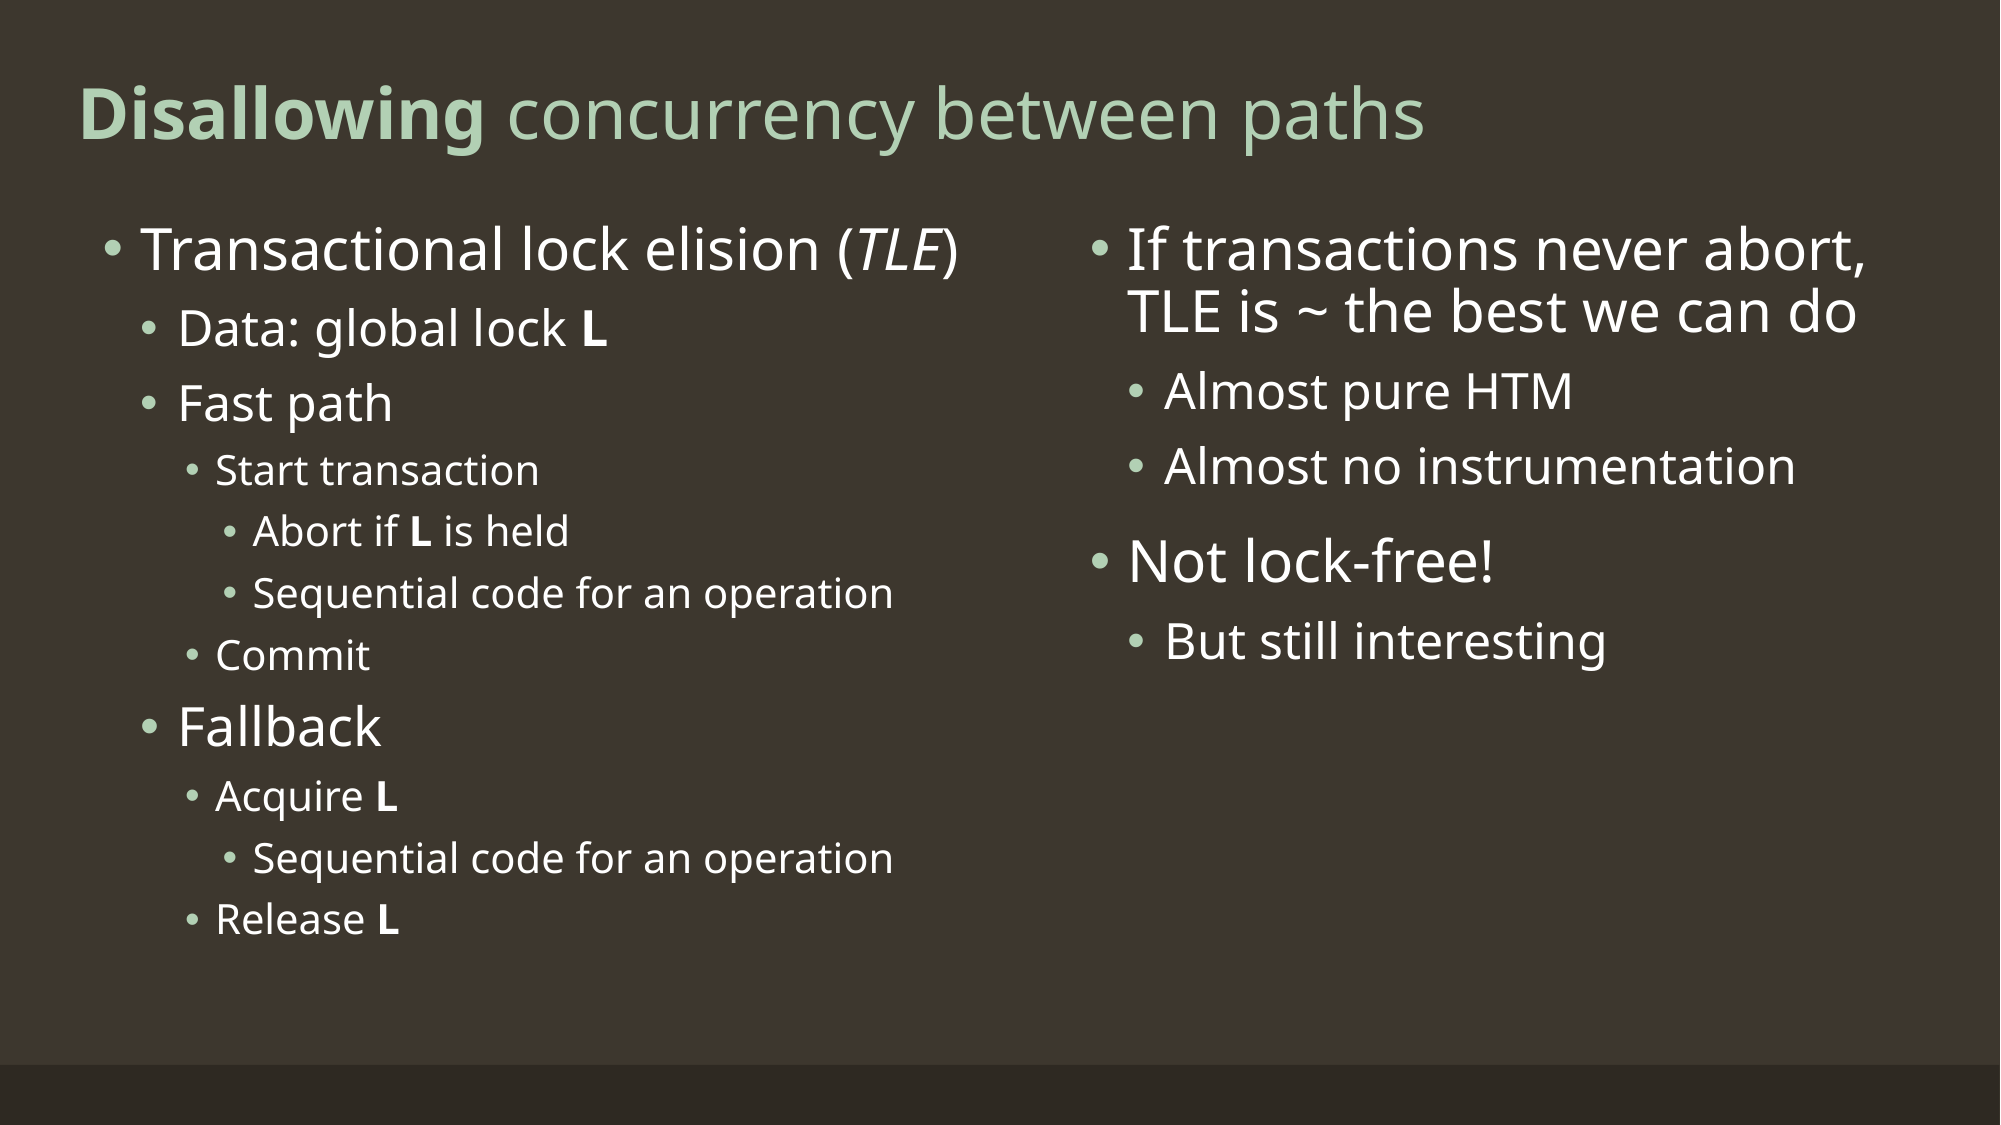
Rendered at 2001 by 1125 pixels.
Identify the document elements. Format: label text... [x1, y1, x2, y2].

text_box If transactions never abort, TLE is ~ the best we can do Almost pure HTM Almost no instrumentation Not lock-free! But still interesting [1074, 212, 1925, 963]
list Transactional lock elision (TLE) Data: global lock L Fast path Start transaction Abort if L is held Sequential code for an operation Commit Fallback Acquire L Sequential code for an operation Release L [87, 212, 1063, 1038]
title Disallowing concurrency between paths [62, 59, 1788, 163]
